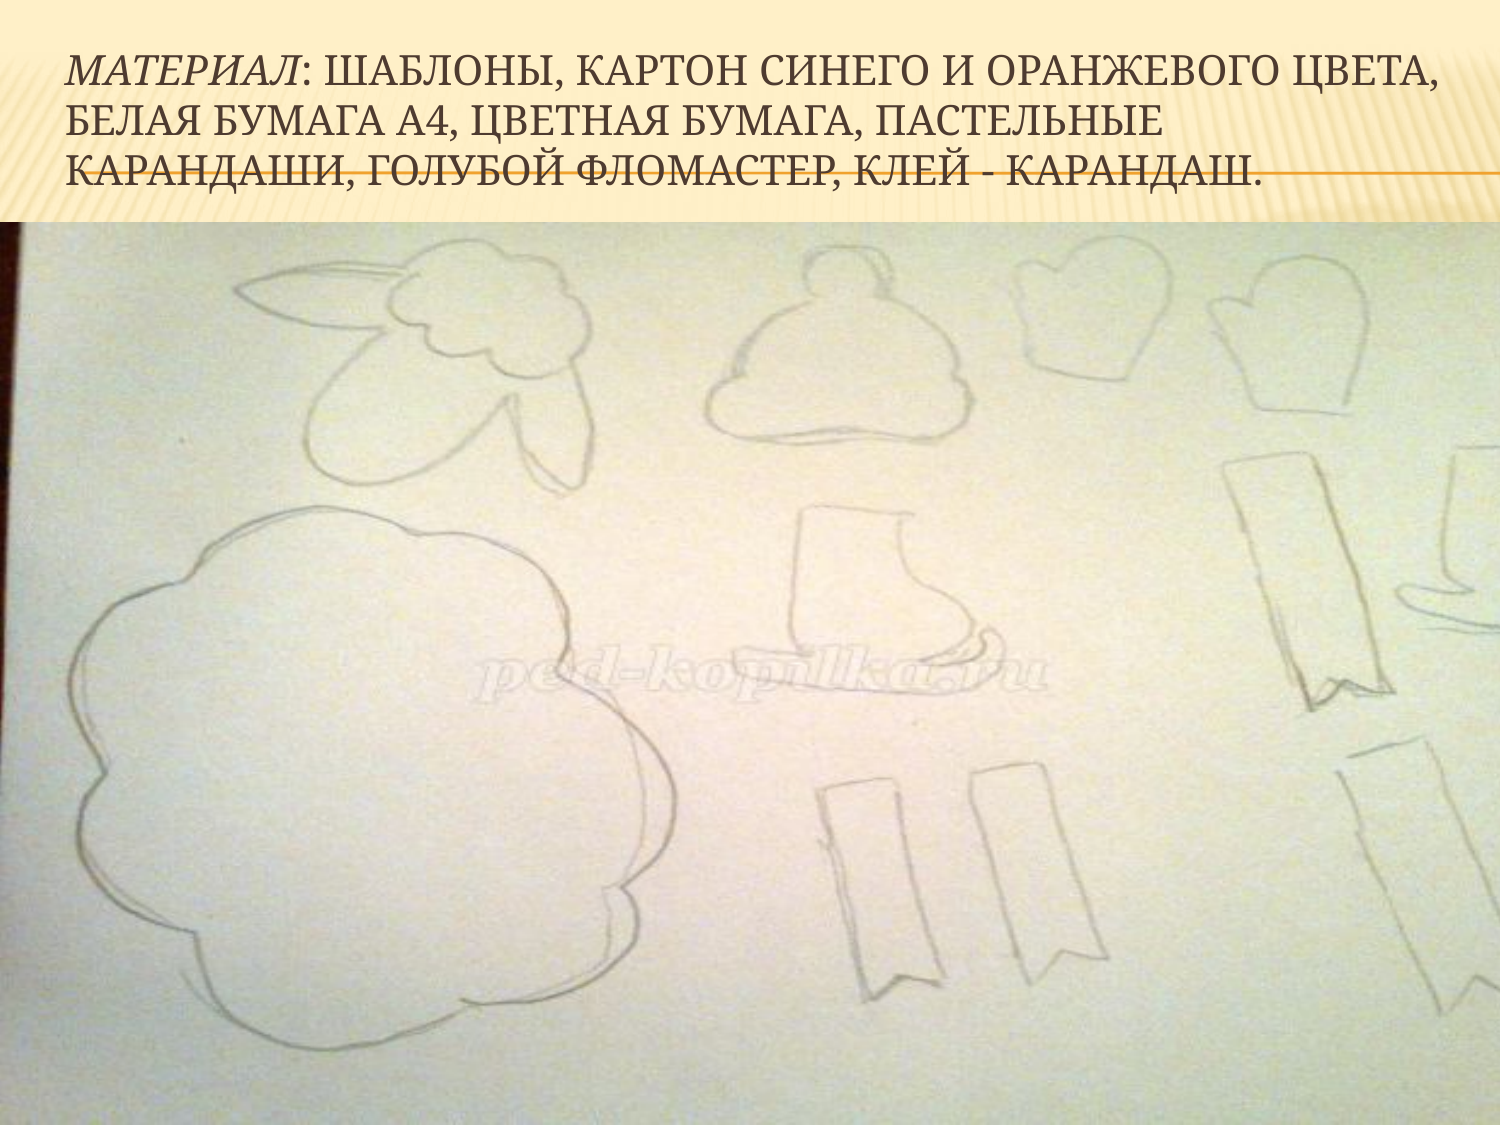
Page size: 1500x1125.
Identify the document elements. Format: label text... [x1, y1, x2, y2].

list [0, 222, 1500, 1125]
title Материал: Шаблоны, картон синего и оранжевого цвета, белая бумага А4, цветная бумага, пастельные карандаши, голубой фломастер, клей - карандаш. [50, 75, 1475, 213]
